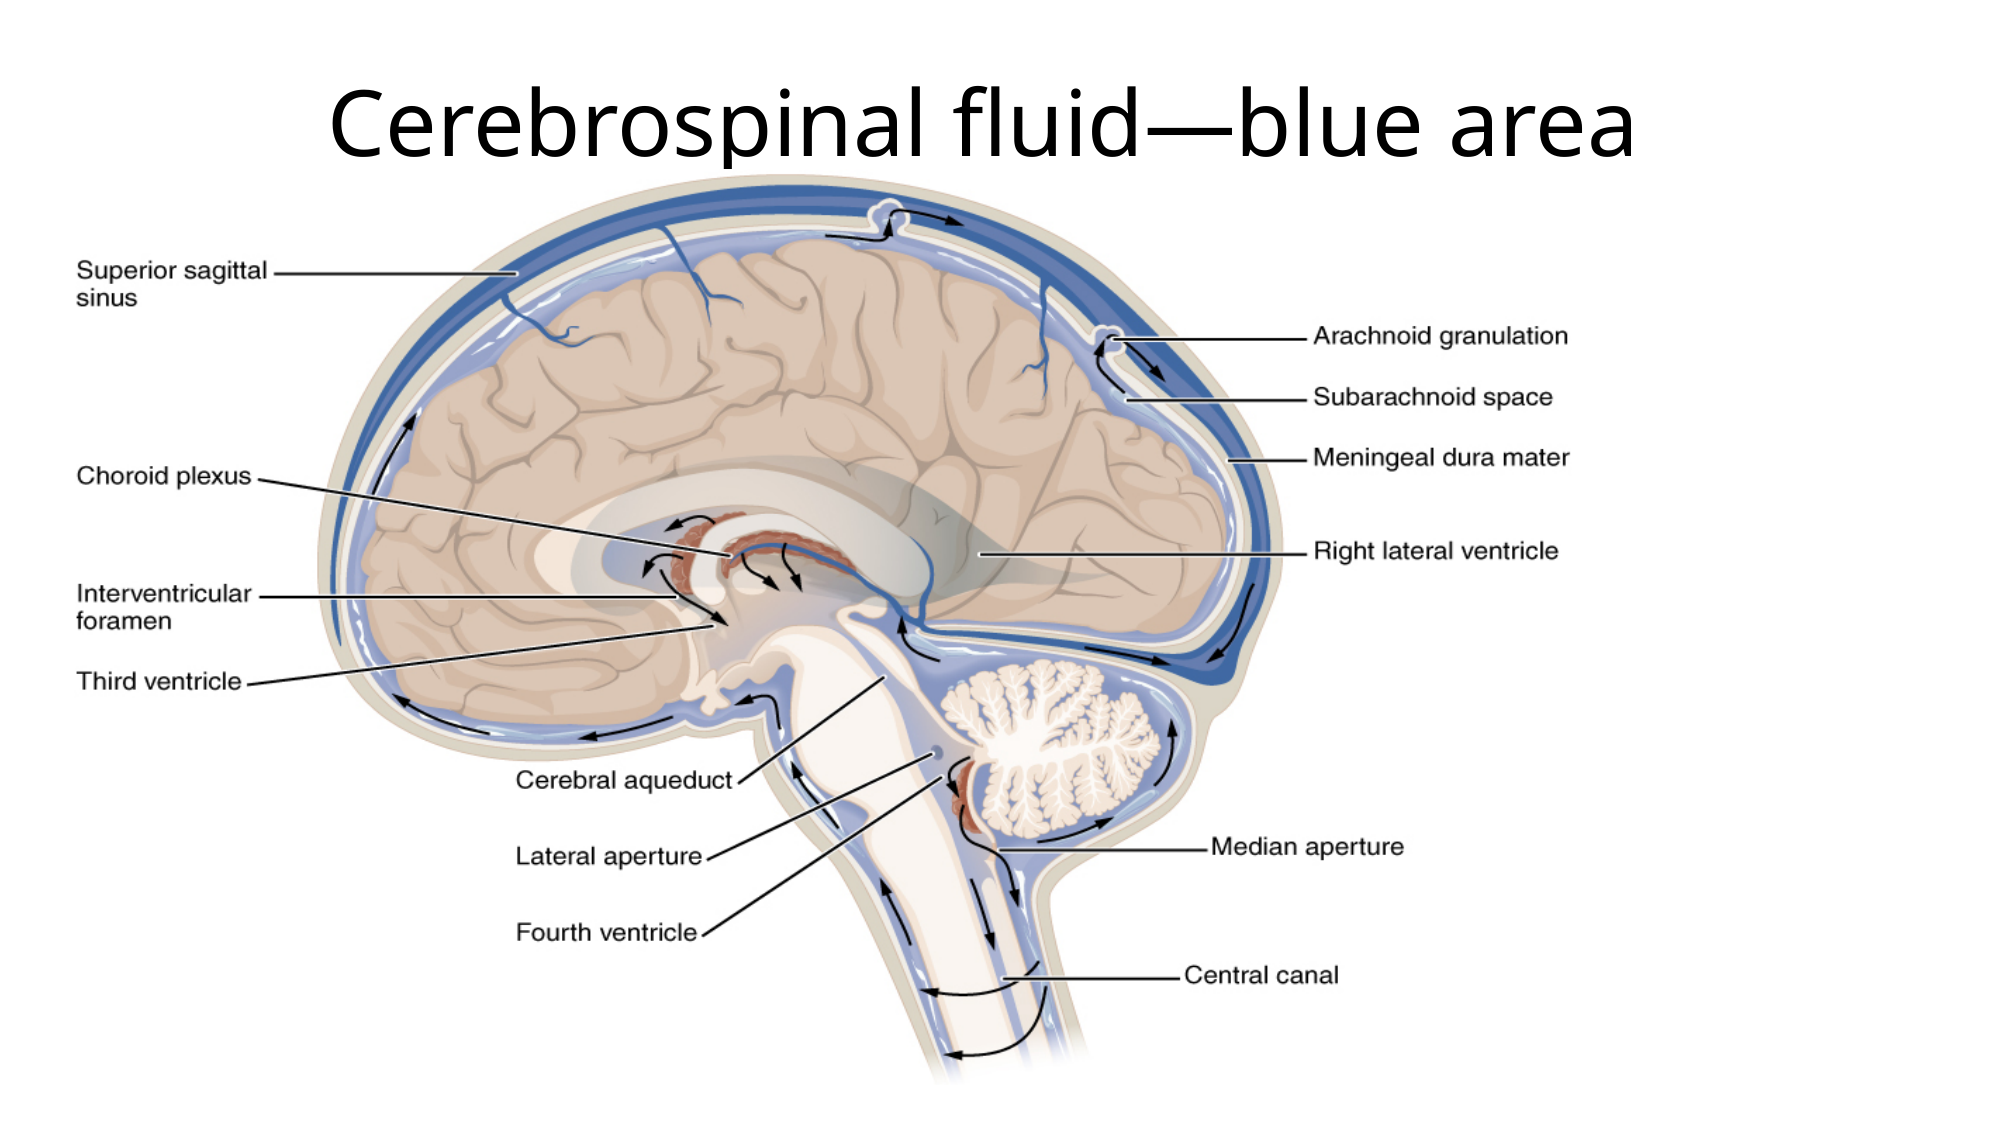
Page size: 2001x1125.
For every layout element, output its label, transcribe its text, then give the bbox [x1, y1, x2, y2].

picture [74, 169, 1573, 1085]
title Cerebrospinal fluid—blue area [312, 37, 1663, 216]
